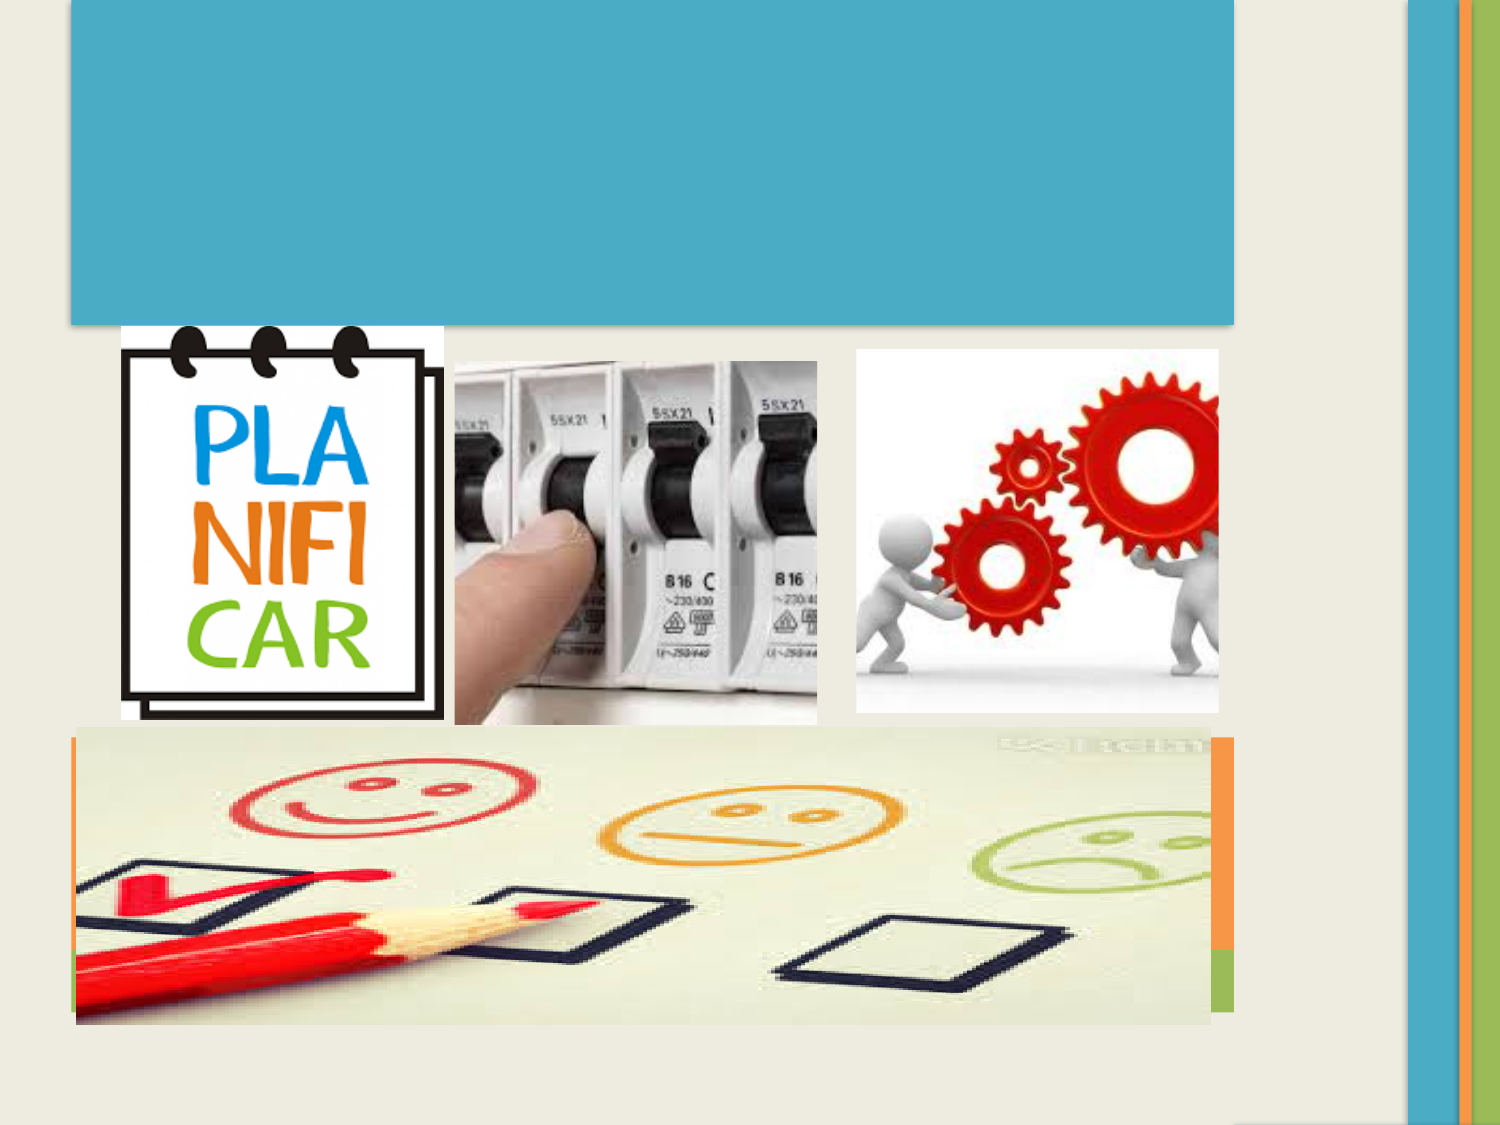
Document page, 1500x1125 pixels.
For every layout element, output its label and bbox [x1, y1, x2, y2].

picture [121, 326, 444, 720]
picture [856, 349, 1219, 713]
text_box [1215, 950, 1234, 1013]
picture [76, 727, 1211, 1025]
text_box [1215, 737, 1234, 950]
picture [454, 361, 818, 725]
